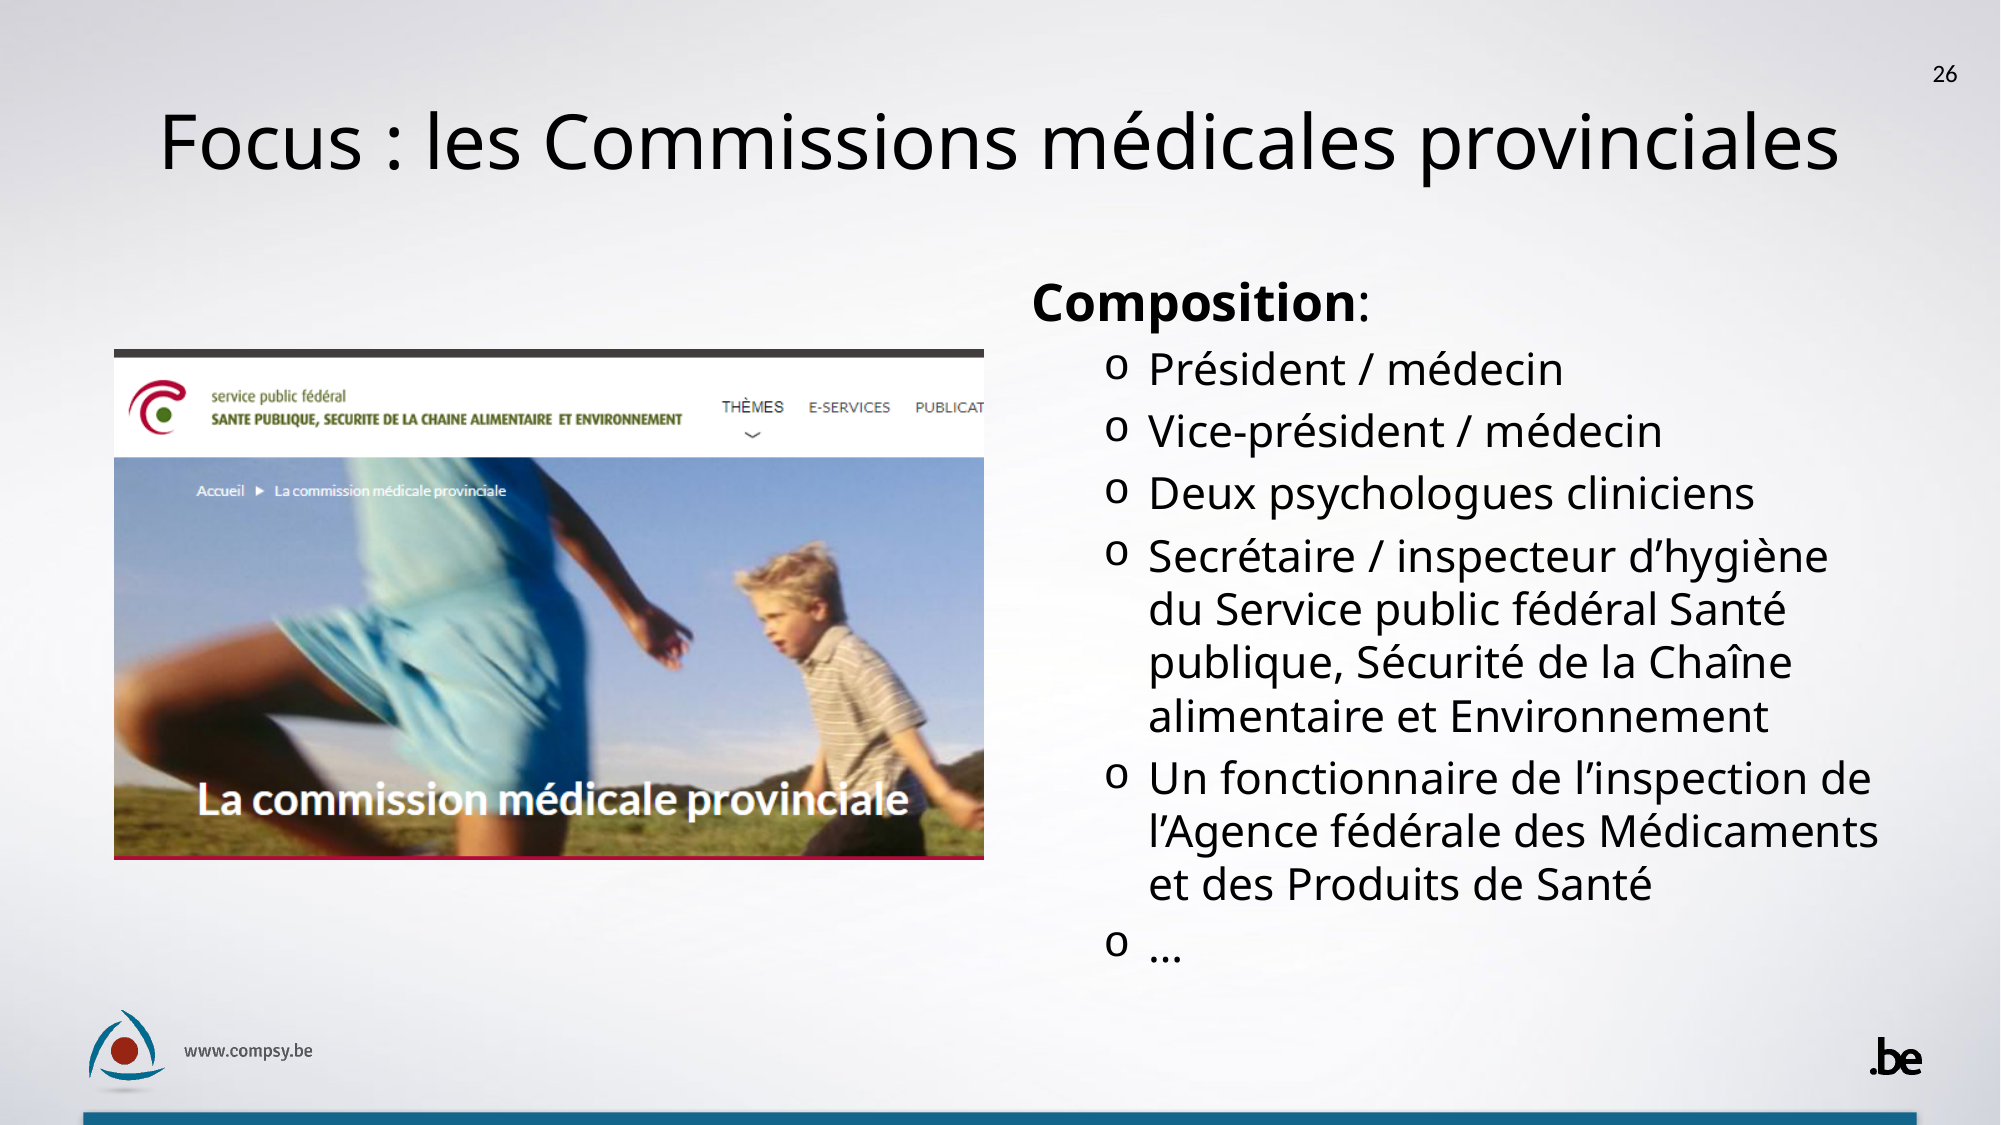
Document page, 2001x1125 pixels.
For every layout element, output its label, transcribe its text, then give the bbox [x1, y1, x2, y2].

list Composition: Président / médecin Vice-président / médecin Deux psychologues cliniciens Secrétaire / inspecteur d’hygiène du Service public fédéral Santé publique, Sécurité de la Chaîne alimentaire et Environnement Un fonctionnaire de l’inspection de l’Agence fédérale des Médicaments et des Produits de Santé … [1016, 262, 1900, 1005]
picture [0, 0, 2001, 1125]
slide_number 26 [1860, 42, 1973, 102]
title Focus : les Commissions médicales provinciales [99, 45, 1900, 233]
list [113, 349, 984, 860]
